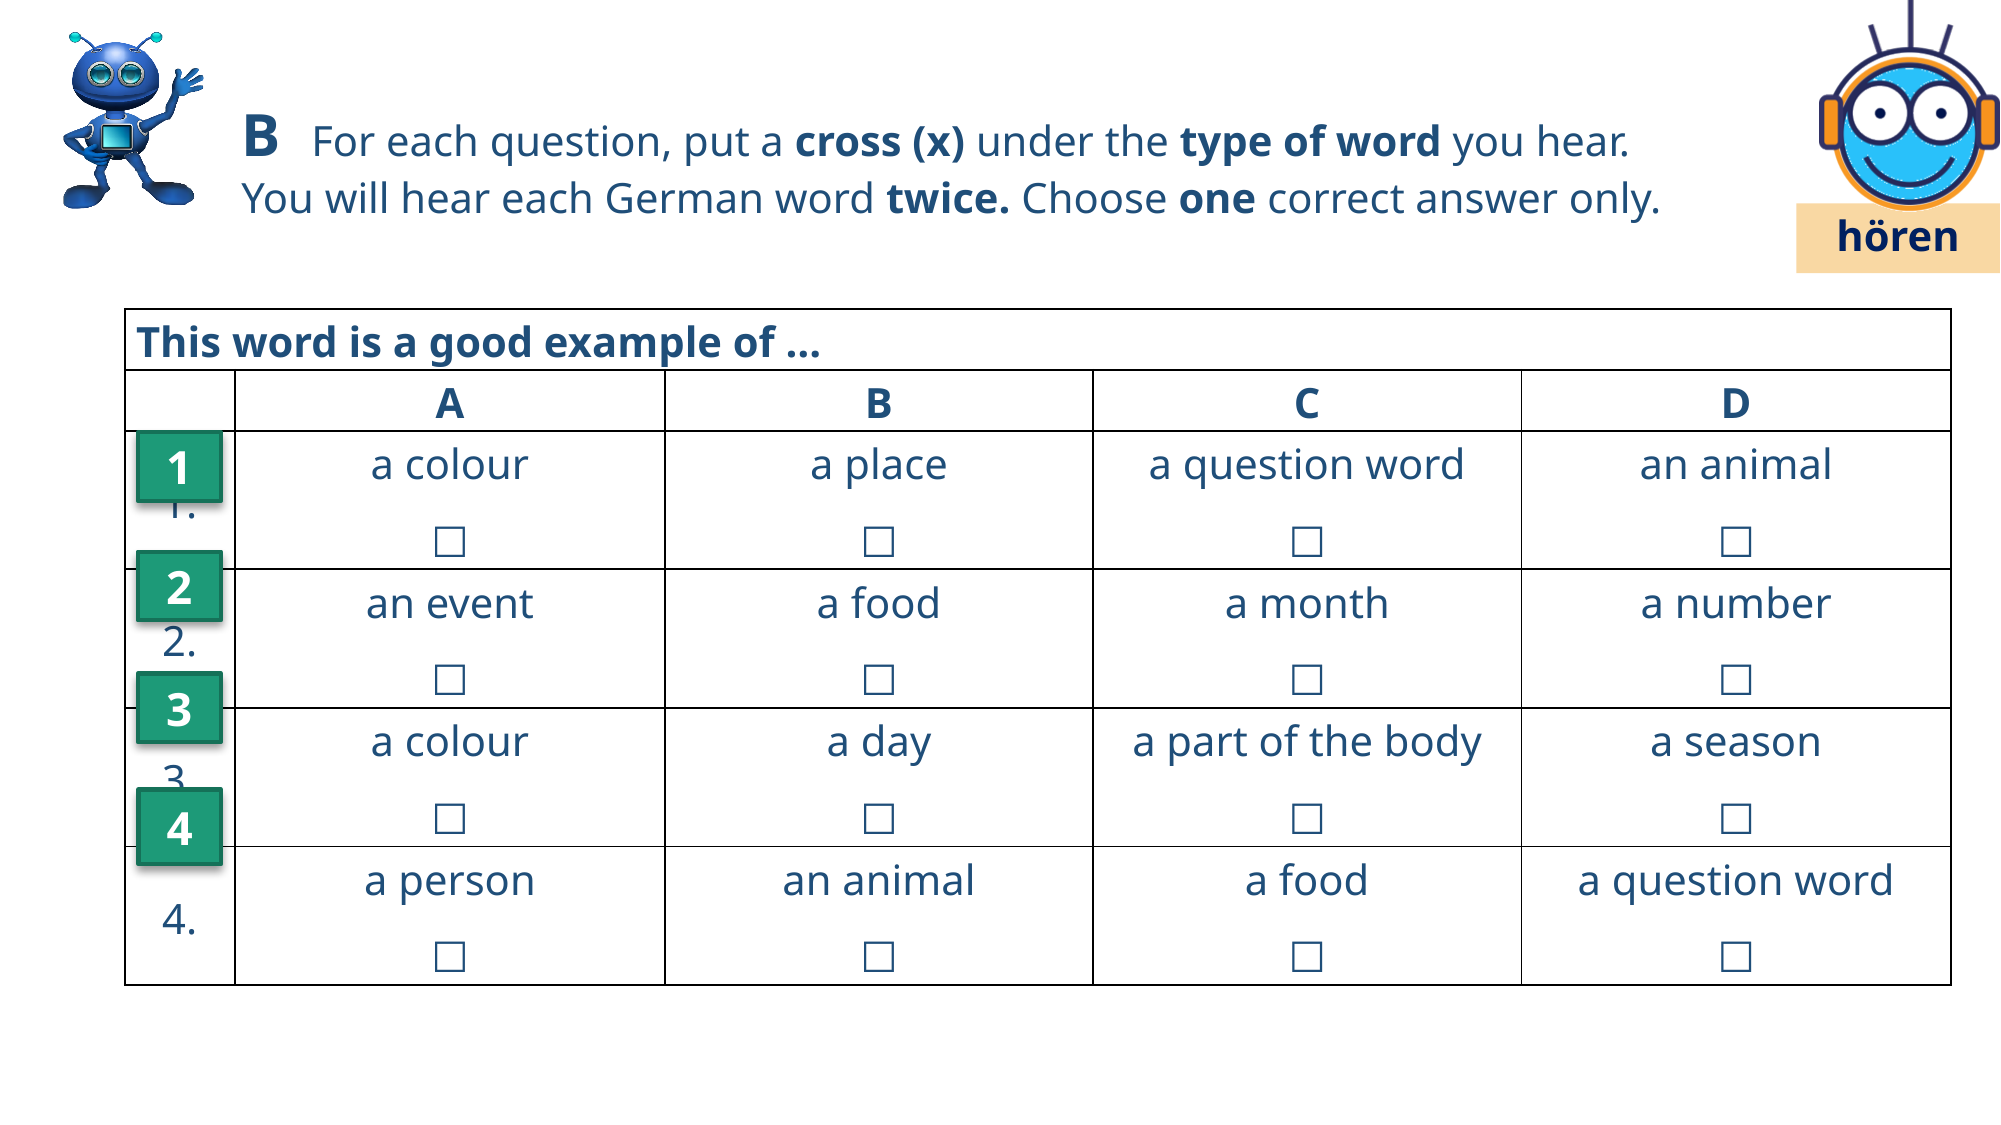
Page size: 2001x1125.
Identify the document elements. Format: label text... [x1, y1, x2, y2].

table_cell a number ☐ [1522, 570, 1950, 707]
table_cell a food ☐ [1094, 847, 1521, 984]
table_cell a food ☐ [666, 570, 1092, 707]
table_cell [126, 371, 234, 430]
table_cell an event ☐ [236, 570, 664, 707]
table_cell an animal ☐ [666, 847, 1092, 984]
table_cell D [1522, 371, 1950, 430]
table_cell a colour ☐ [236, 432, 664, 568]
text_box 2 [137, 551, 221, 621]
table_cell a day ☐ [666, 709, 1092, 846]
table_header This word is a good example of … [126, 310, 1950, 369]
table_cell 3. [126, 709, 234, 846]
table_cell 2. [126, 570, 234, 707]
table_cell a month ☐ [1094, 570, 1521, 707]
table_cell a colour ☐ [236, 709, 664, 846]
picture [23, 16, 227, 224]
table_cell 1. [126, 432, 234, 568]
table_cell an animal ☐ [1522, 432, 1950, 568]
table_cell a question word ☐ [1094, 432, 1521, 568]
table_cell a person ☐ [236, 847, 664, 984]
table_cell A [236, 371, 664, 430]
table_cell a season ☐ [1522, 709, 1950, 846]
picture [1819, 0, 2000, 231]
text_box 1 [137, 432, 221, 501]
text_box B For each question, put a cross (x) under the type of word you hear. You will hear each German word twice. Choose one correct answer only. [230, 85, 1814, 229]
table_cell a place ☐ [666, 432, 1092, 568]
table_cell a part of the body ☐ [1094, 709, 1521, 846]
text_box 4 [138, 789, 221, 865]
title hören [1796, 229, 2000, 274]
table_cell 4. [126, 847, 234, 984]
text_box 3 [137, 673, 221, 743]
table_cell C [1094, 371, 1521, 430]
table_cell B [666, 371, 1092, 430]
table_cell a question word ☐ [1522, 847, 1950, 984]
